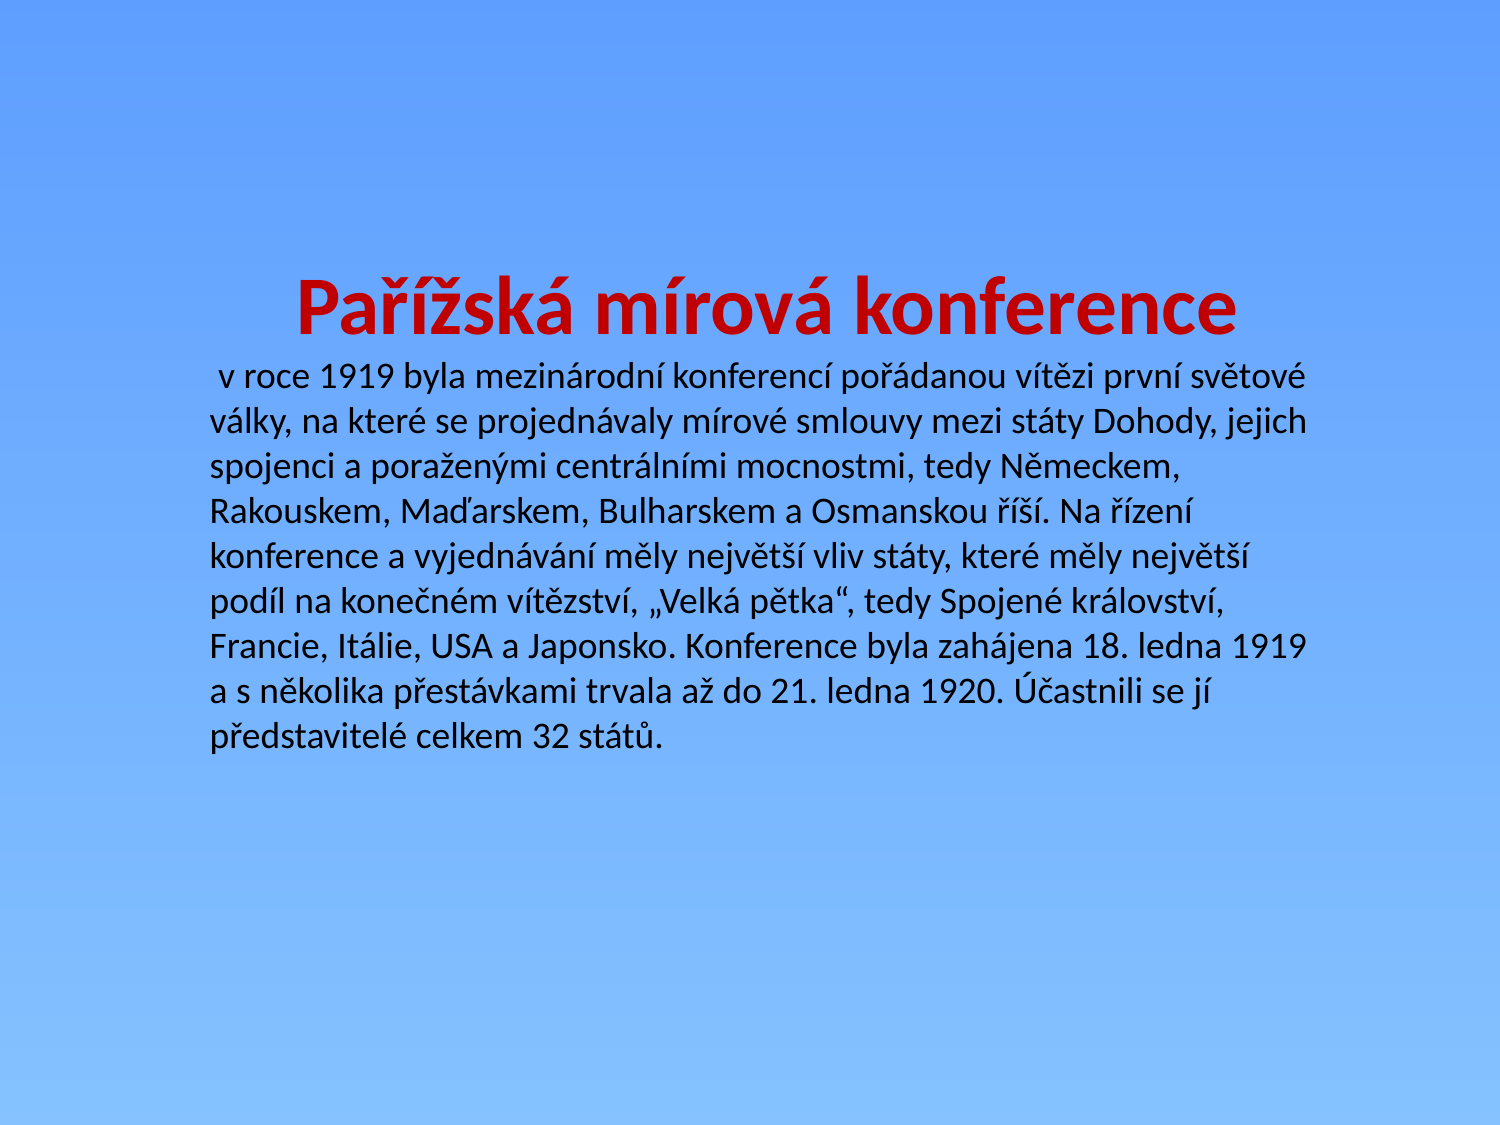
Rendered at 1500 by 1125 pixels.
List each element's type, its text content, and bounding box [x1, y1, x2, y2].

text_box Pařížská mírová konference v roce 1919 byla mezinárodní konferencí pořádanou vítězi první světové války, na které se projednávaly mírové smlouvy mezi státy Dohody, jejich spojenci a poraženými centrálními mocnostmi, tedy Německem, Rakouskem, Maďarskem, Bulharskem a Osmanskou říší. Na řízení konference a vyjednávání měly největší vliv státy, které měly největší podíl na konečném vítězství, „Velká pětka“, tedy Spojené království, Francie, Itálie, USA a Japonsko. Konference byla zahájena 18. ledna 1919 a s několika přestávkami trvala až do 21. ledna 1920. Účastnili se jí představitelé celkem 32 států. [194, 243, 1341, 809]
